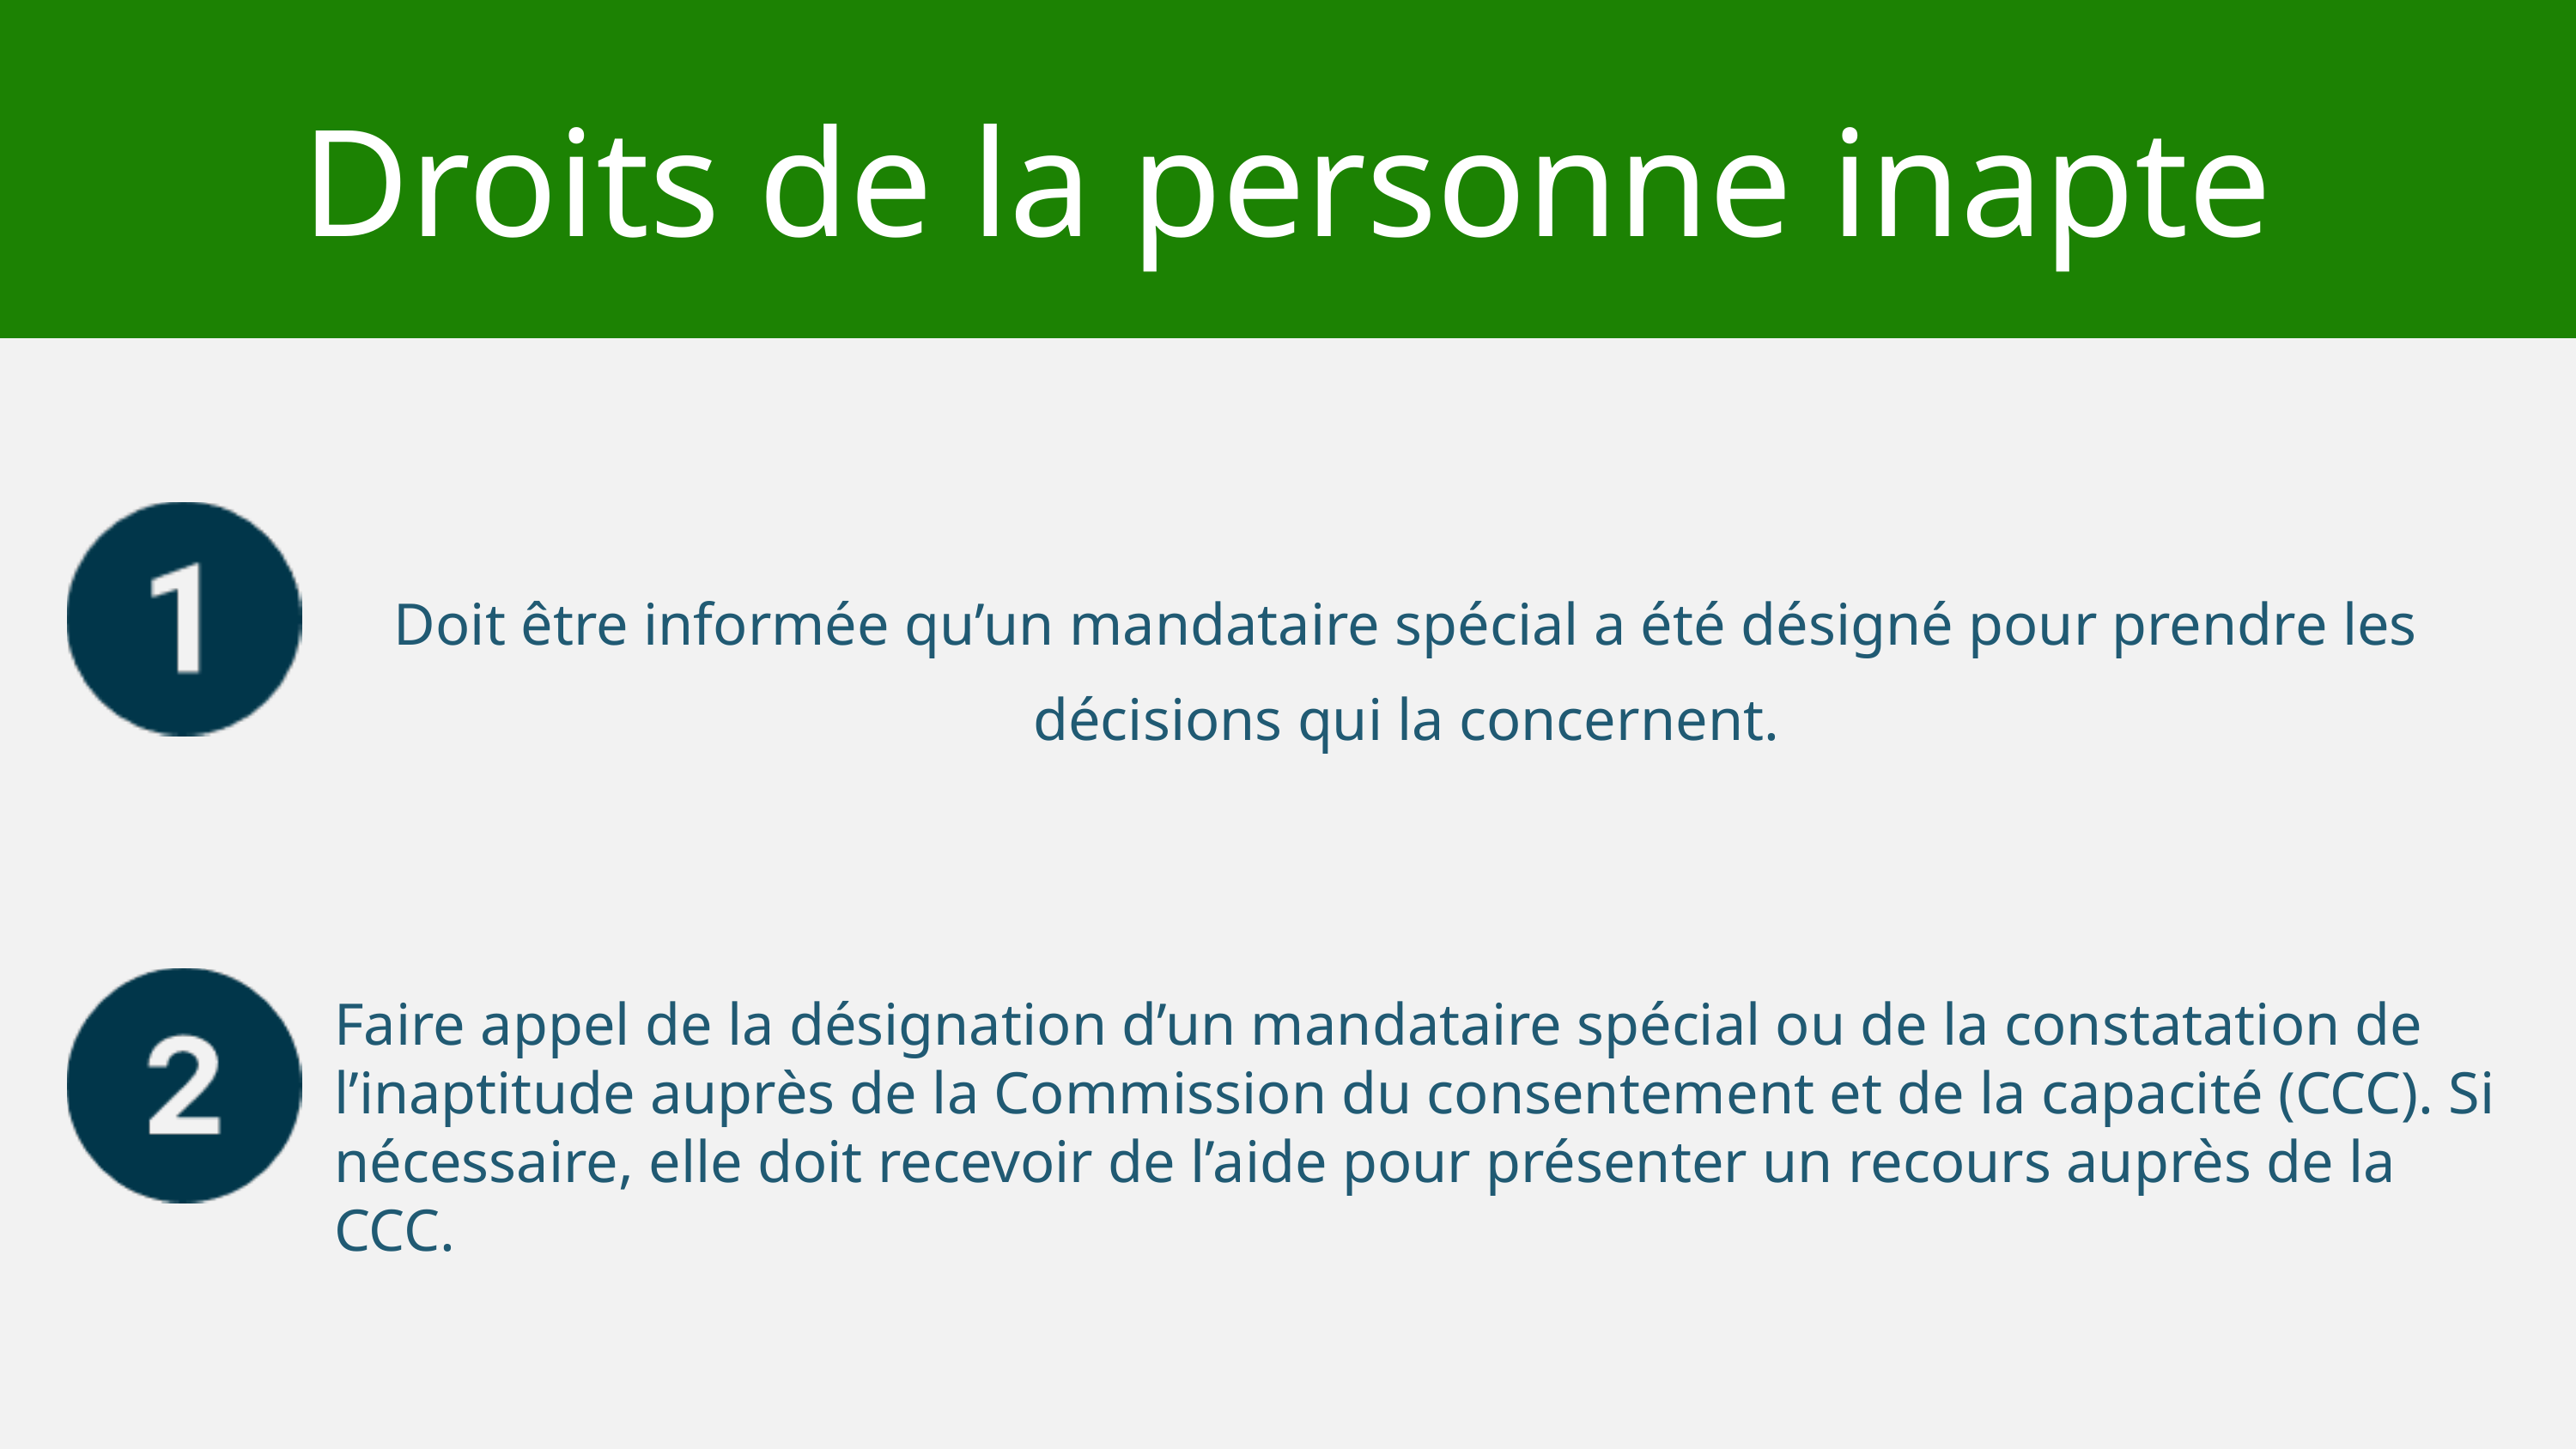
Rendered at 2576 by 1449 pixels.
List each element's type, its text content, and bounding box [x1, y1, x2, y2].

text_box Doit être informée qu’un mandataire spécial a été désigné pour prendre les décisions qui la concernent. [301, 561, 2512, 752]
picture [147, 1034, 221, 1135]
text_box [0, 0, 2576, 338]
picture [187, 624, 302, 737]
text_box Droits de la personne inapte [155, 58, 2421, 267]
picture [67, 968, 302, 1203]
picture [151, 562, 202, 675]
picture [67, 502, 302, 737]
text_box Faire appel de la désignation d’un mandataire spécial ou de la constatation de l’inaptitude auprès de la Commission du consentement et de la capacité (CCC). Si nécessaire, elle doit recevoir de l’aide pour présenter un recours auprès de la CCC. [321, 981, 2512, 1270]
picture [187, 1088, 302, 1203]
